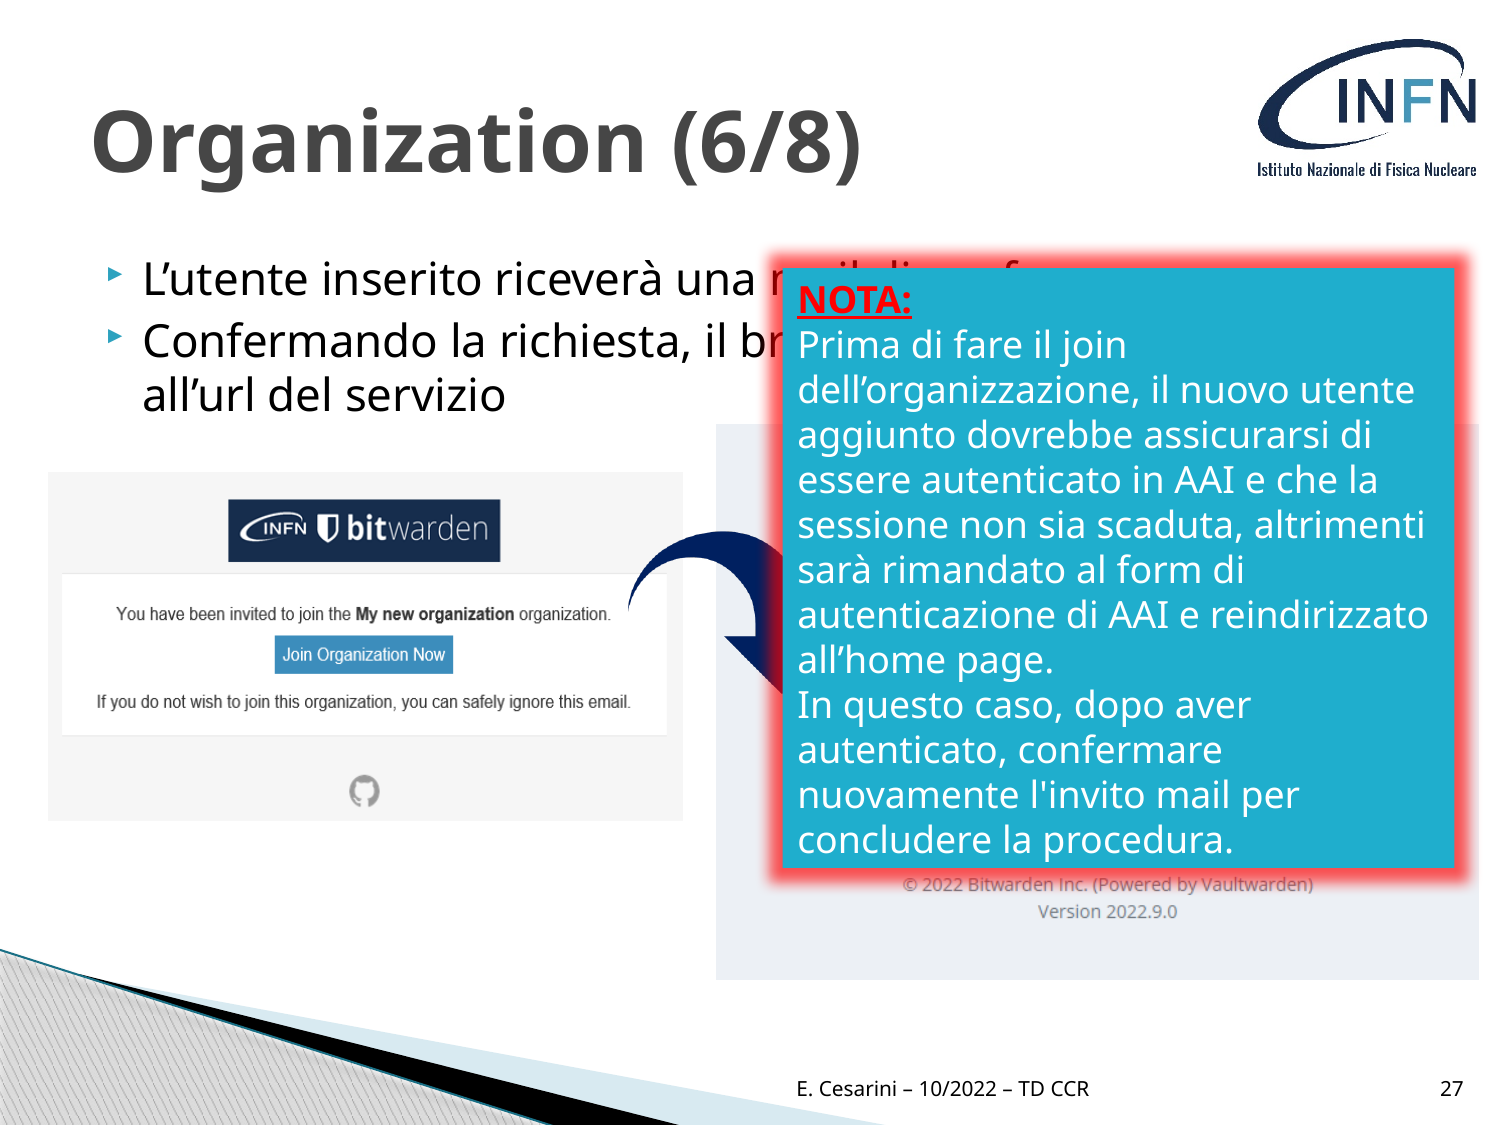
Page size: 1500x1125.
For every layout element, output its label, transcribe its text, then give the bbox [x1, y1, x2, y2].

picture [1258, 39, 1476, 176]
footer E. Cesarini – 10/2022 – TD CCR [718, 1051, 1105, 1112]
slide_number 27 [1418, 1051, 1479, 1112]
title Organization (6/8) [75, 45, 1425, 233]
list L’utente inserito riceverà una mail di conferma Confermando la richiesta, il browser verrà reindirizzato all’url del servizio [75, 243, 1425, 431]
picture [48, 424, 1479, 980]
text_box NOTA: Prima di fare il join dell’organizzazione, il nuovo utente aggiunto dovrebbe assicurarsi di essere autenticato in AAI e che la sessione non sia scaduta, altrimenti sarà rimandato al form di autenticazione di AAI e reindirizzato all’home page. In questo caso, dopo aver autenticato, confermare nuovamente l'invito mail per concludere la procedura. [782, 268, 1455, 424]
footer E. Cesarini – 10/2022 – TD CCR [765, 250, 1425, 424]
